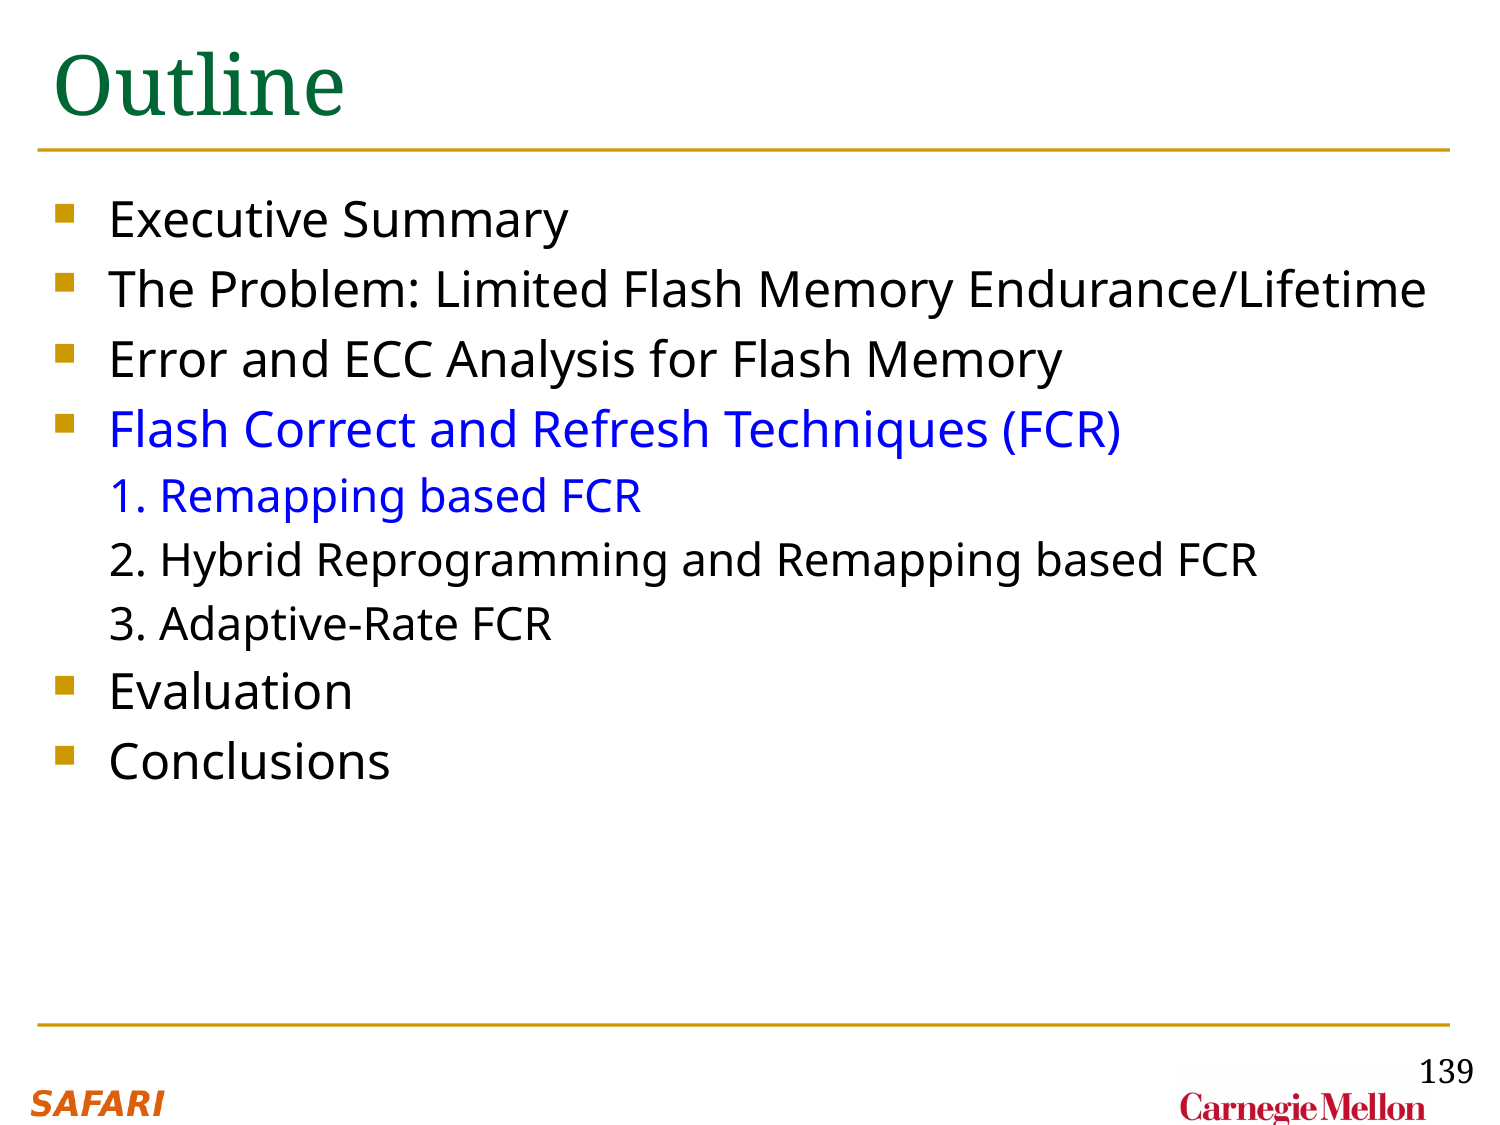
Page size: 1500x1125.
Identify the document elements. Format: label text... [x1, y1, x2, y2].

list Executive Summary The Problem: Limited Flash Memory Endurance/Lifetime Error and ECC Analysis for Flash Memory Flash Correct and Refresh Techniques (FCR) 1. Remapping based FCR 2. Hybrid Reprogramming and Remapping based FCR 3. Adaptive-Rate FCR Evaluation Conclusions [37, 179, 1450, 980]
title Outline [37, 24, 1450, 179]
picture [1175, 1104, 1430, 1125]
picture [29, 1083, 169, 1124]
slide_number 139 [1139, 1028, 1490, 1104]
